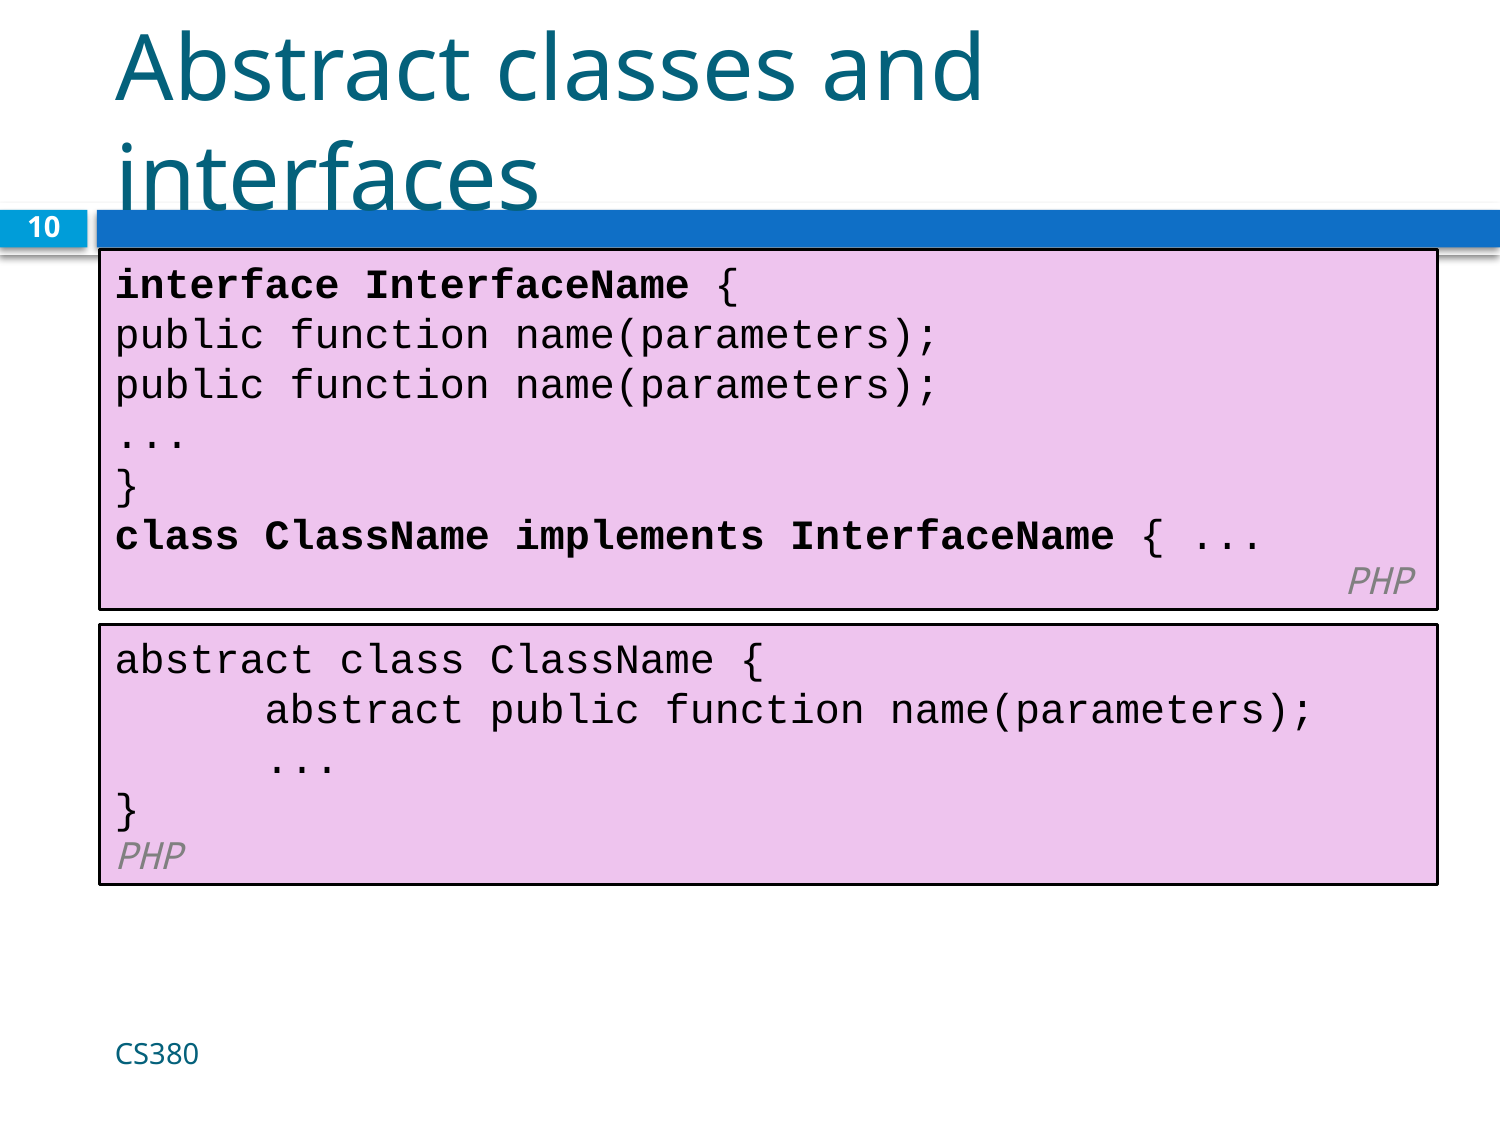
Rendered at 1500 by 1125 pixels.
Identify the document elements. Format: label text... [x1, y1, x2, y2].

footer CS380 [99, 1025, 990, 1085]
slide_number 10 [0, 208, 88, 249]
title Abstract classes and interfaces [100, 37, 1439, 201]
text_box interface InterfaceName { public function name(parameters); public function name(parameters); ... } class ClassName implements InterfaceName { ... PHP [99, 249, 1438, 610]
text_box abstract class ClassName { abstract public function name(parameters); ... } PHP [99, 624, 1438, 885]
